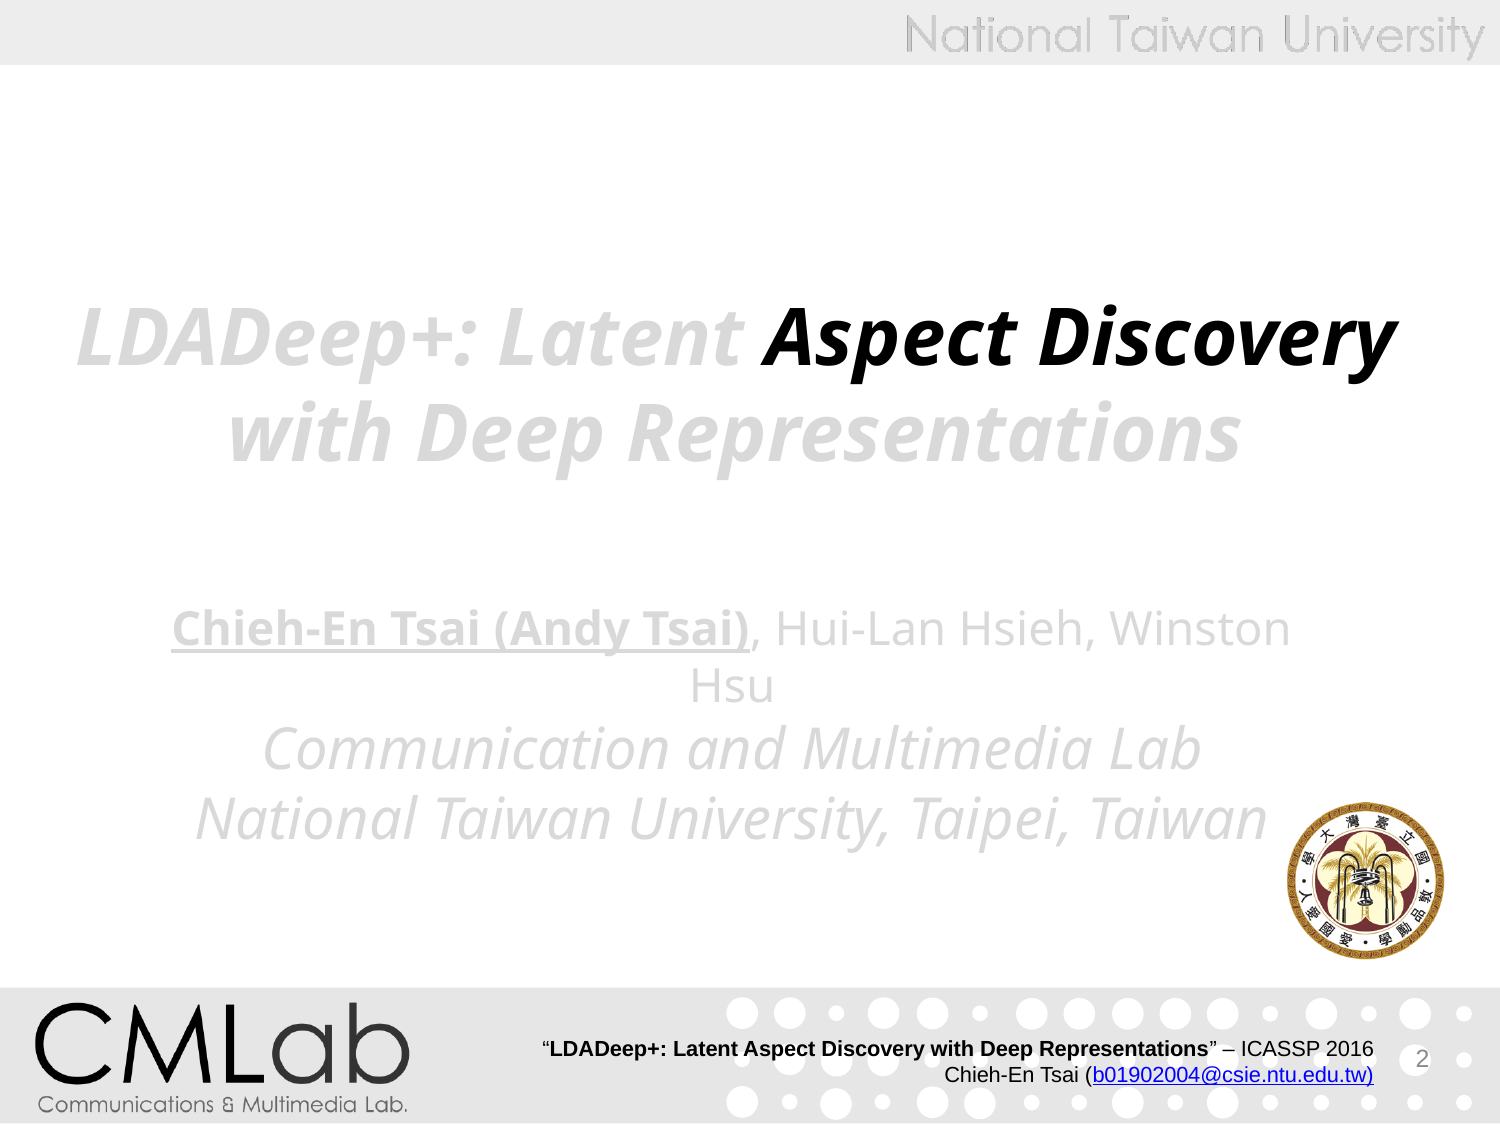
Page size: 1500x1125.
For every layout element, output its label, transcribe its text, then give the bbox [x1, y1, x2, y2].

slide_number 2 [1389, 1027, 1445, 1088]
title LDADeep+: Latent Aspect Discovery with Deep Representations [48, 278, 1424, 573]
picture [903, 8, 1500, 70]
picture [29, 989, 414, 1123]
text_box “LDADeep+: Latent Aspect Discovery with Deep Representations” – ICASSP 2016 Chieh-En Tsai (b01902004@csie.ntu.edu.tw) [527, 1027, 1389, 1095]
subtitle Chieh-En Tsai (Andy Tsai), Hui-Lan Hsieh, Winston Hsu Communication and Multimedia Lab National Taiwan University, Taipei, Taiwan [137, 590, 1328, 863]
picture [1285, 801, 1445, 960]
